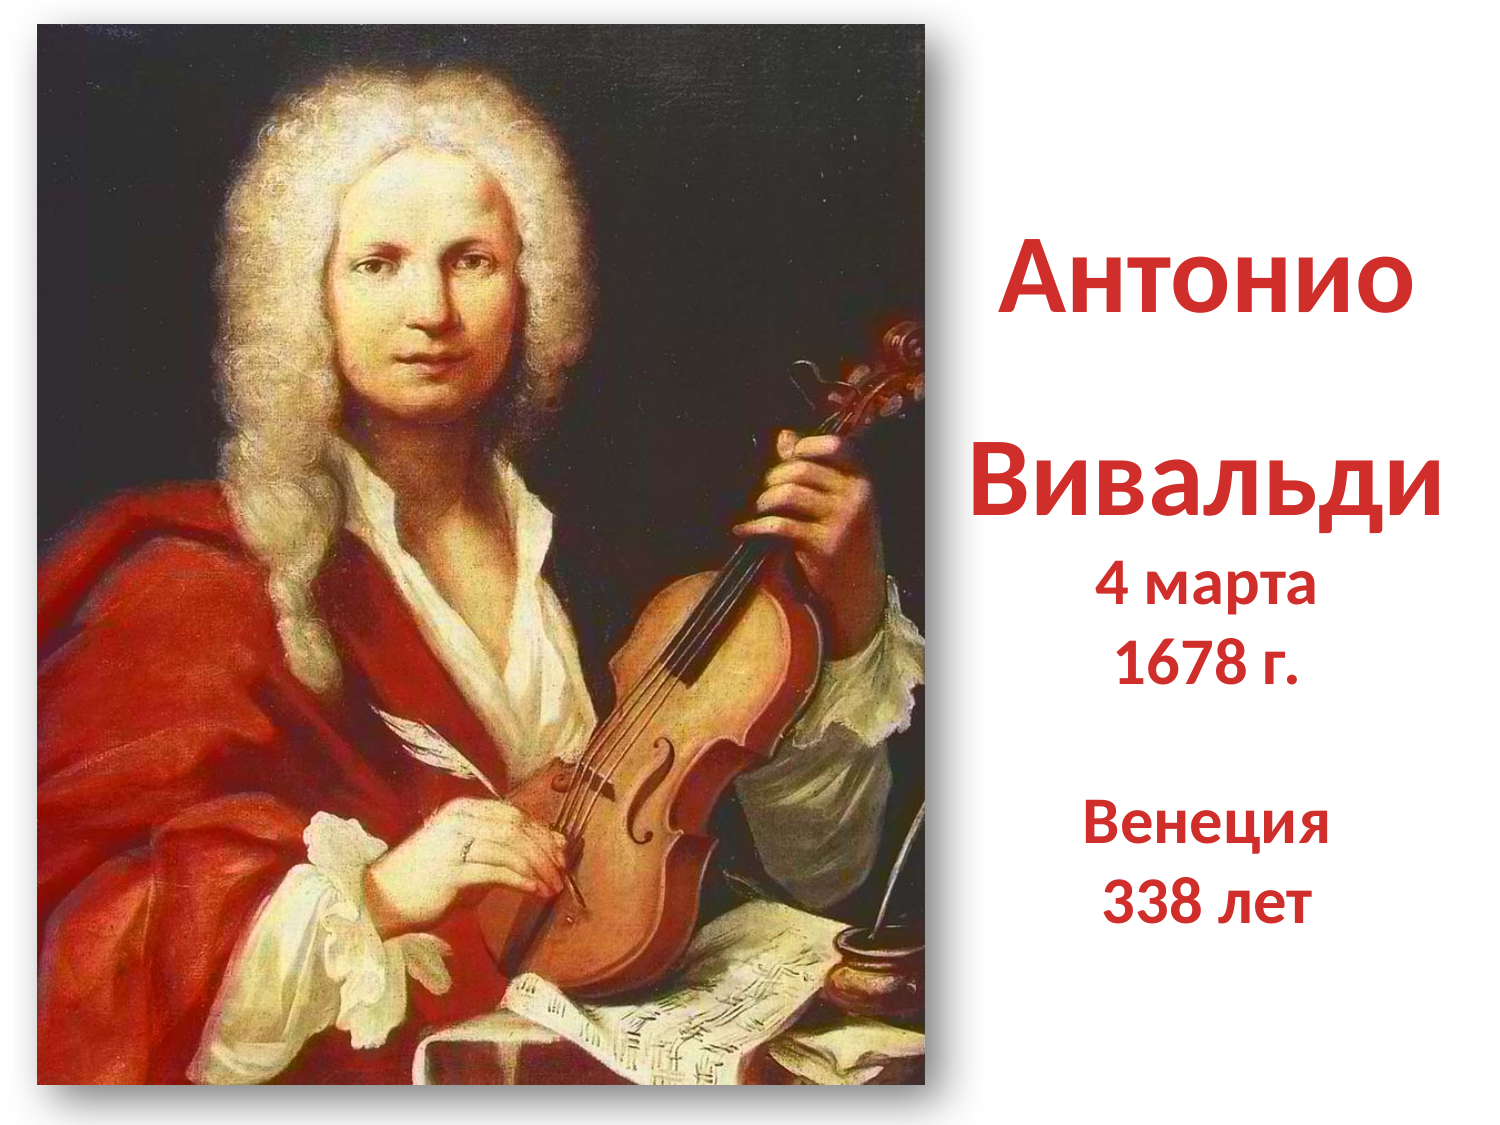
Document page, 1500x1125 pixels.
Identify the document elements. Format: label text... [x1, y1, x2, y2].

picture [37, 24, 926, 1085]
text_box Антонио Вивальди 4 марта 1678 г. Венеция 338 лет [952, 124, 1463, 945]
